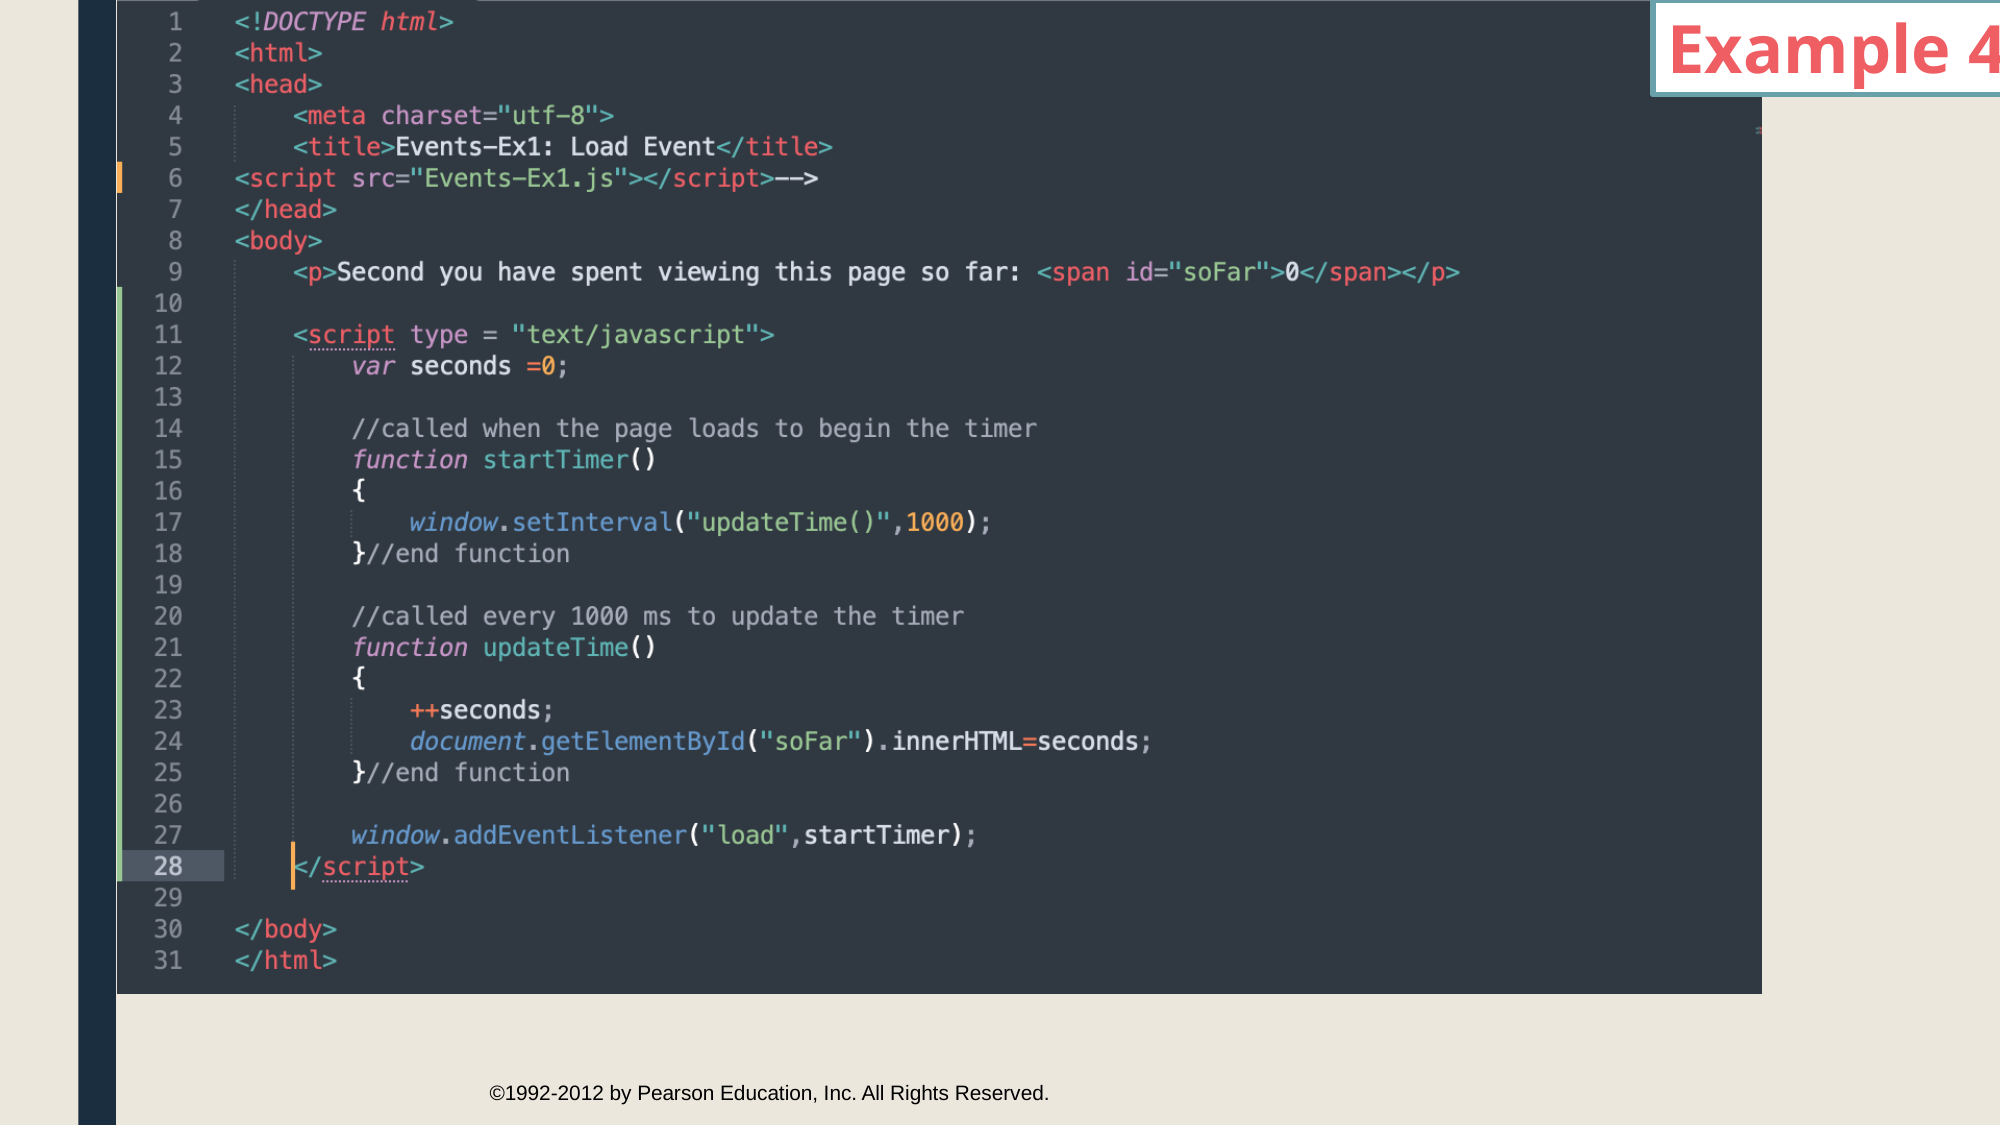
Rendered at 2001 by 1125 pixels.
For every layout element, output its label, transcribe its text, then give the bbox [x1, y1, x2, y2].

picture [117, 0, 1762, 994]
text_box Example 4 [1762, 0, 2000, 97]
footer ©1992-2012 by Pearson Education, Inc. All Rights Reserved. [474, 1058, 1505, 1125]
